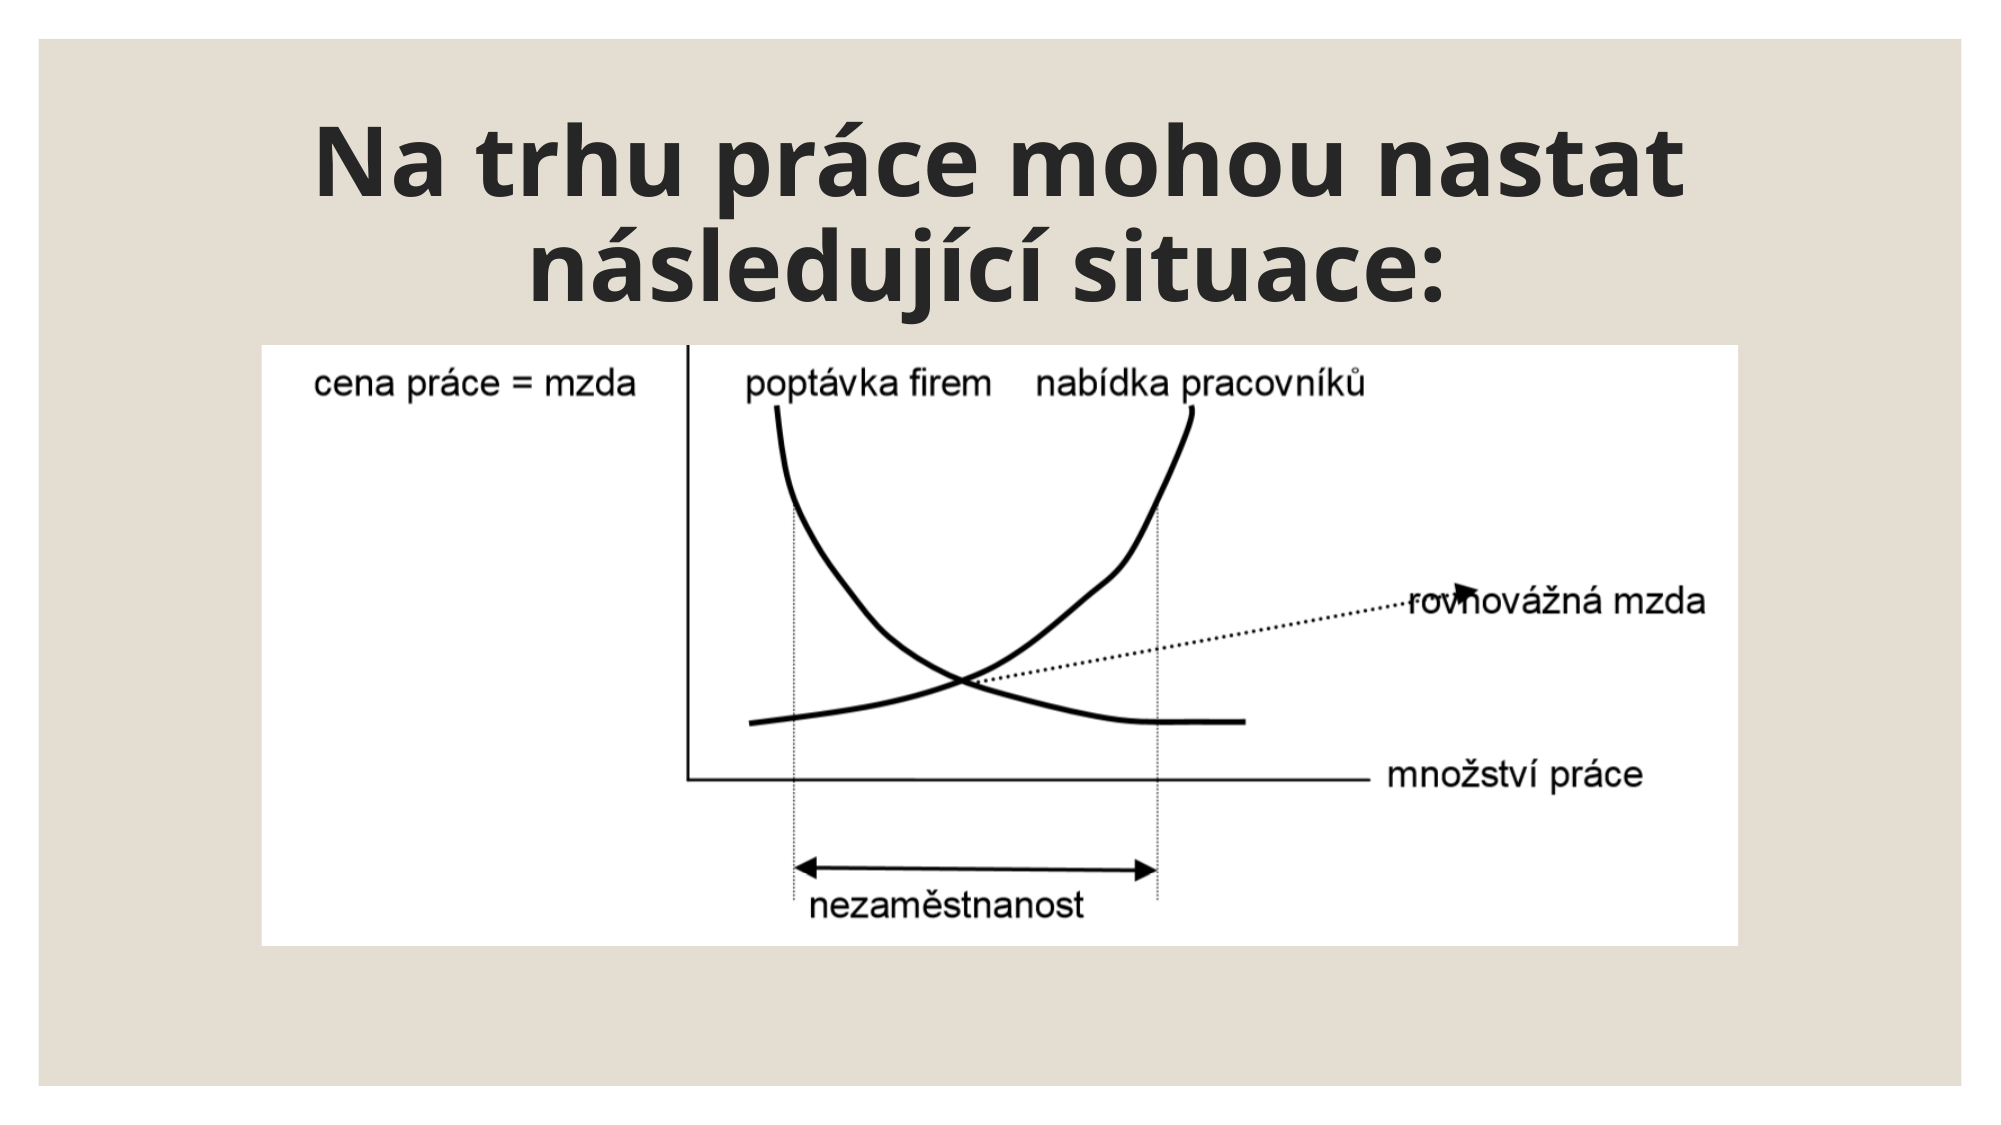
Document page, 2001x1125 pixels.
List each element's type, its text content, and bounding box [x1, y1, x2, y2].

picture [261, 344, 1739, 946]
title Na trhu práce mohou nastat následující situace: [174, 105, 1825, 331]
